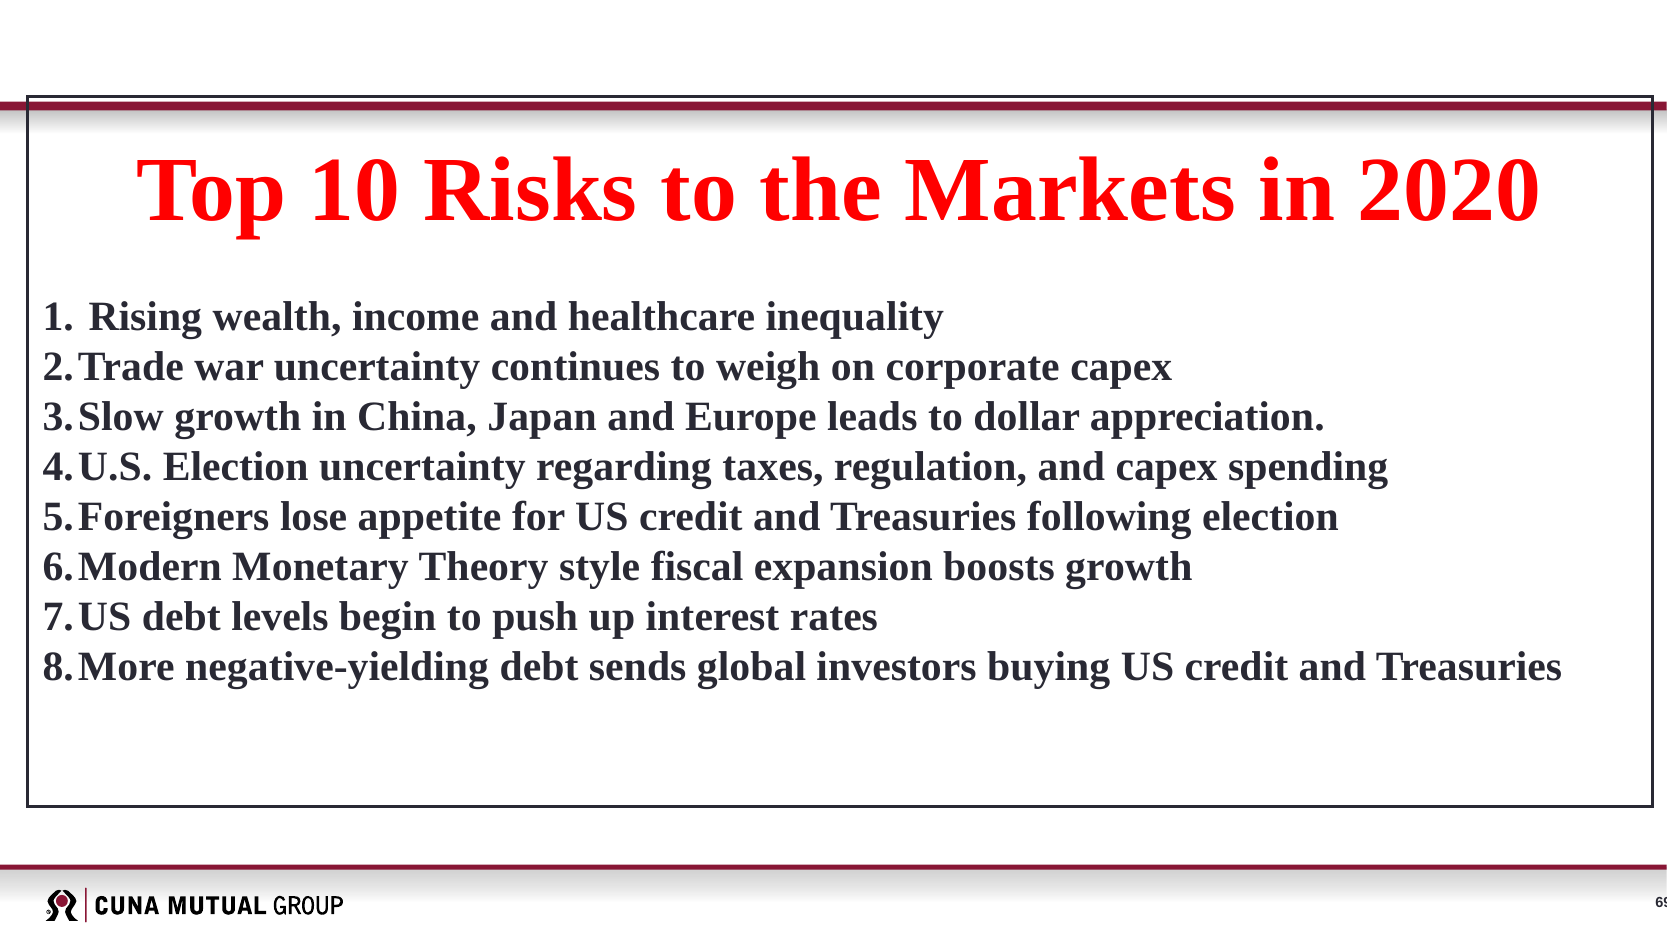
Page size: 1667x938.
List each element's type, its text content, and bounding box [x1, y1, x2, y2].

text_box Top 10 Risks to the Markets in 2020 Rising wealth, income and healthcare inequality Trade war uncertainty continues to weigh on corporate capex Slow growth in China, Japan and Europe leads to dollar appreciation. U.S. Election uncertainty regarding taxes, regulation, and capex spending Foreigners lose appetite for US credit and Treasuries following election Modern Monetary Theory style fiscal expansion boosts growth US debt levels begin to push up interest rates More negative-yielding debt sends global investors buying US credit and Treasuries [27, 96, 1653, 807]
